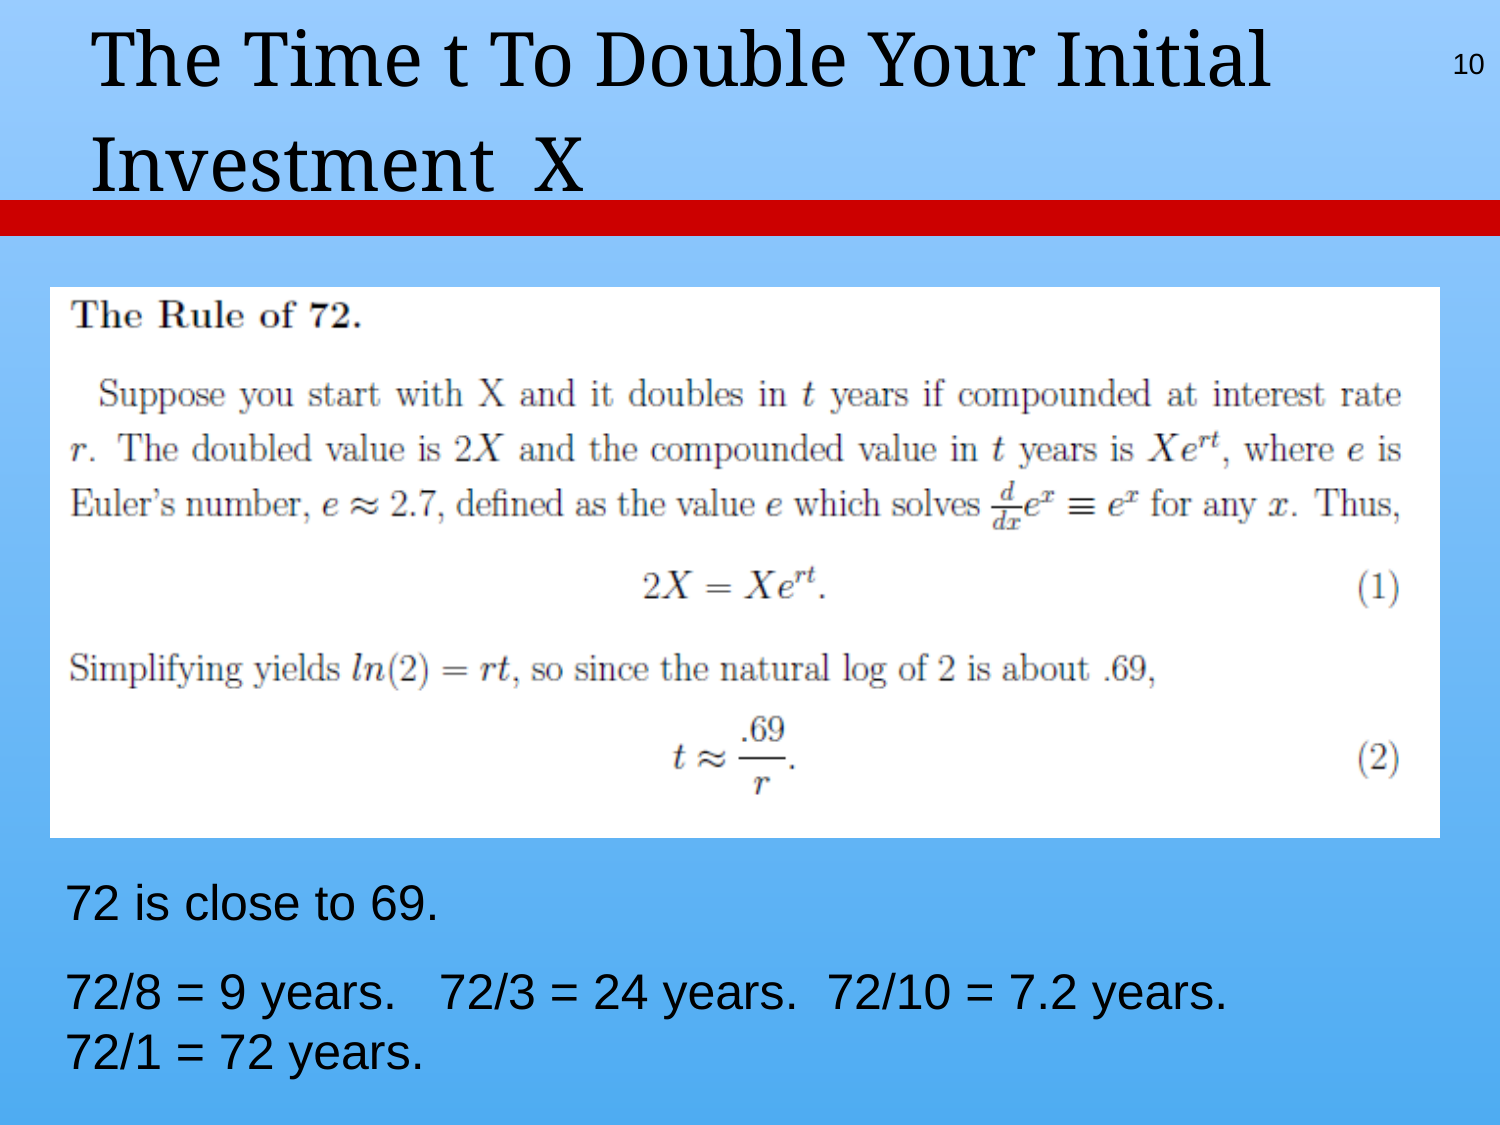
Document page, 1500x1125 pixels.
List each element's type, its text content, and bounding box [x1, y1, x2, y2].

list The Time t To Double Your Initial Investment X [75, 3, 1500, 747]
text_box 72 is close to 69. 72/8 = 9 years. 72/3 = 24 years. 72/10 = 7.2 years. 72/1 = 72 years. [49, 862, 1313, 1125]
slide_number 10 [1412, 37, 1500, 116]
picture [49, 287, 1440, 838]
